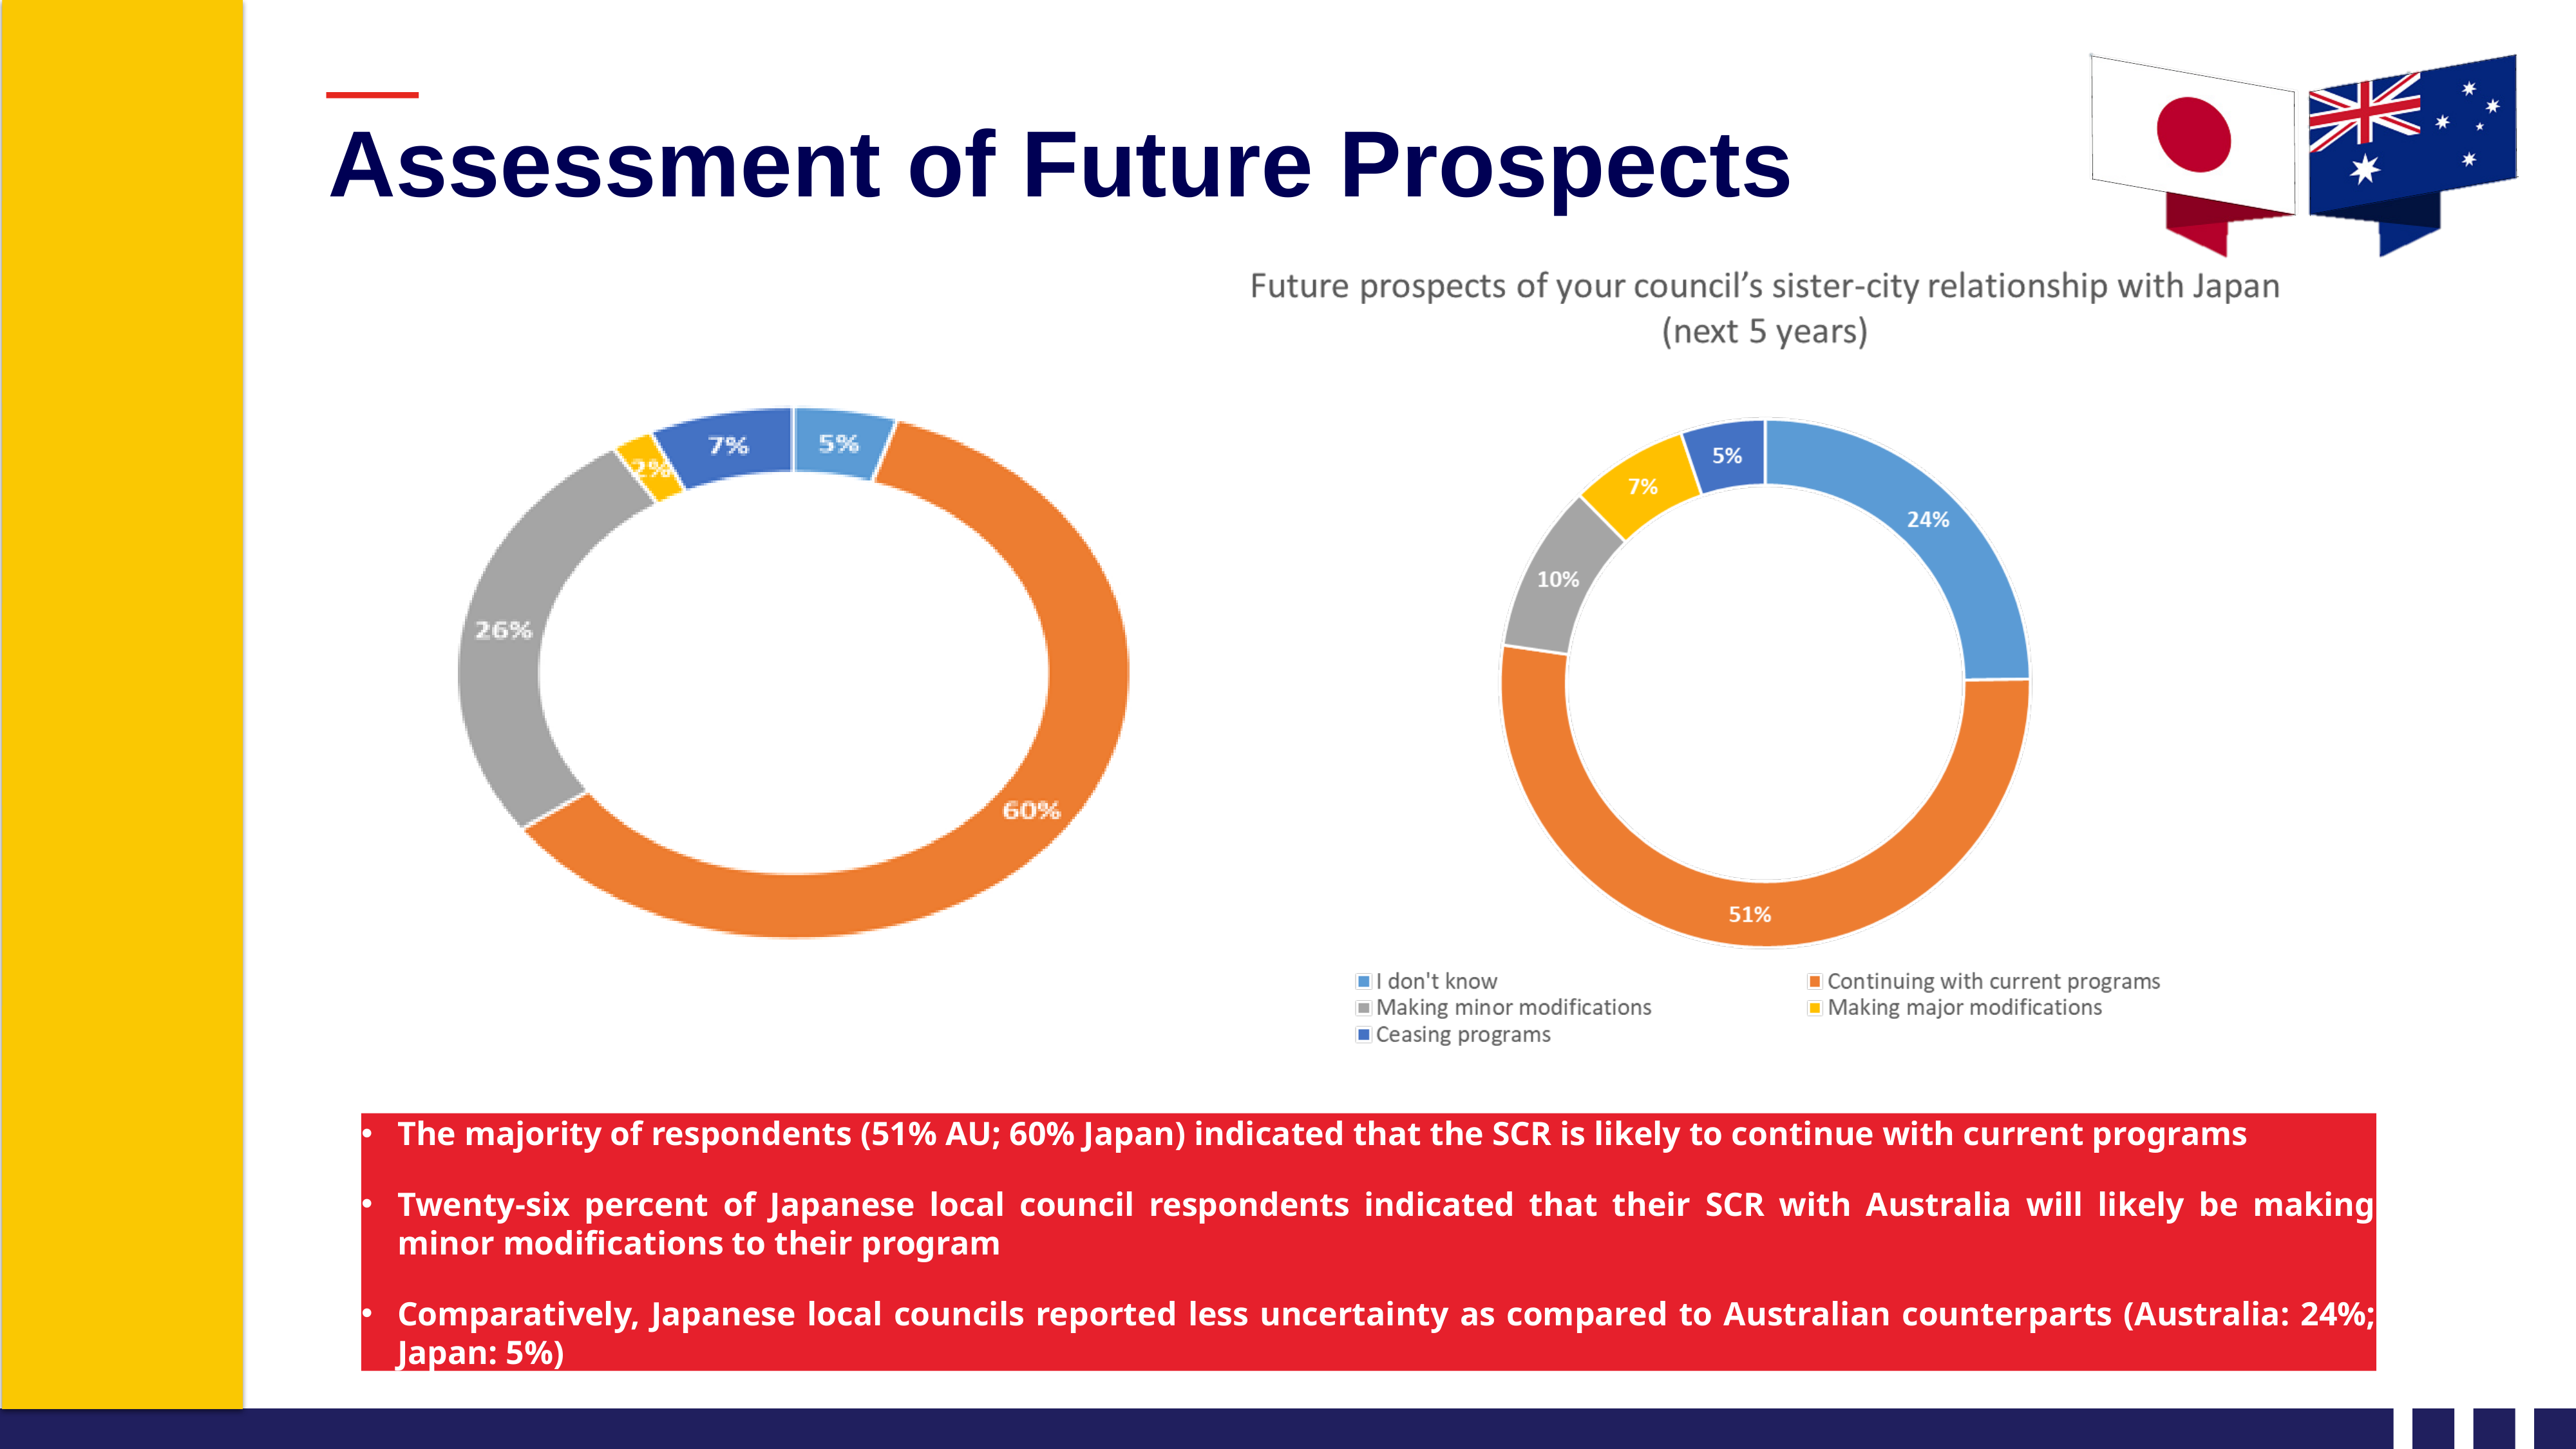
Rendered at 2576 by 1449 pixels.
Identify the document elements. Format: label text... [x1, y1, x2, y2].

picture [433, 371, 1146, 951]
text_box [2073, 41, 2526, 274]
text_box Assessment of Future Prospects [320, 108, 1960, 225]
text_box [2, 0, 243, 1408]
text_box _ [320, 0, 434, 122]
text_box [0, 1408, 2576, 1449]
picture [1228, 246, 2295, 1059]
text_box The majority of respondents (51% AU; 60% Japan) indicated that the SCR is likely to continue with current programs Twenty-six percent of Japanese local council respondents indicated that their SCR with Australia will likely be making minor modifications to their program Comparatively, Japanese local councils reported less uncertainty as compared to Australian counterparts (Australia: 24%; Japan: 5%) [361, 1113, 2376, 1371]
